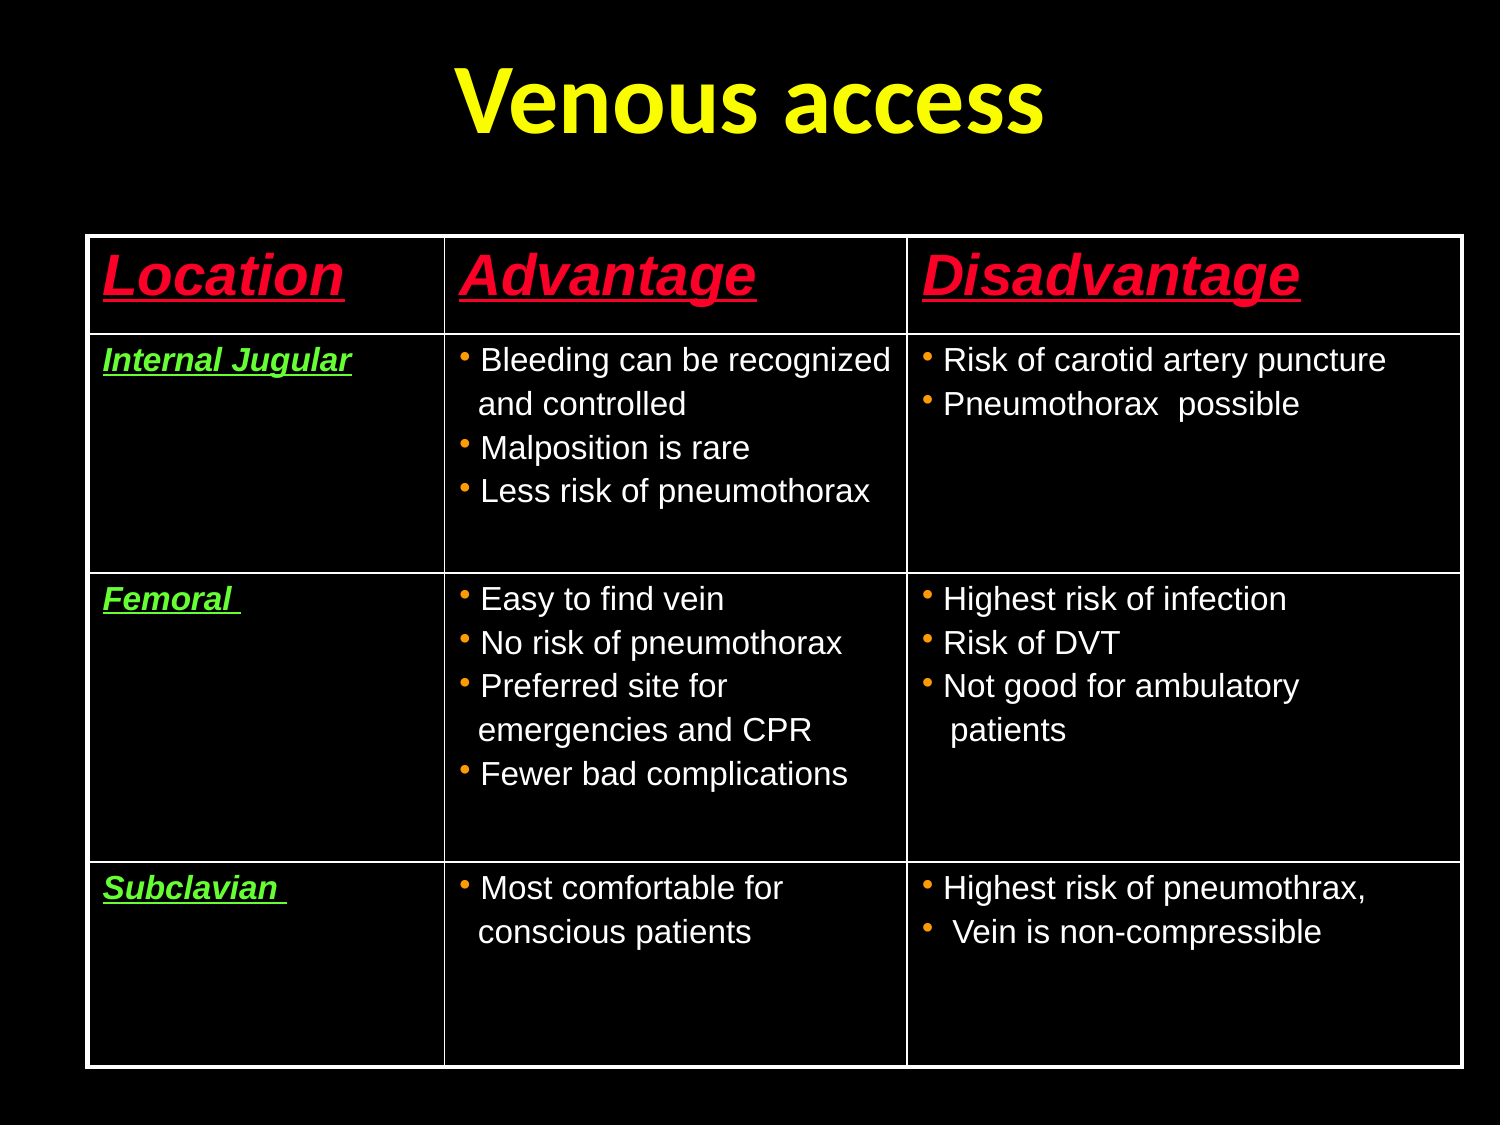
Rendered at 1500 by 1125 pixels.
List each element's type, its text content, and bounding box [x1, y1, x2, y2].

table_cell Internal Jugular [90, 335, 444, 572]
table_header Advantage [445, 238, 906, 333]
table_cell Highest risk of infection Risk of DVT Not good for ambulatory patients [908, 574, 1460, 861]
table_cell Most comfortable for conscious patients [445, 863, 906, 1065]
table_cell Subclavian [90, 863, 444, 1065]
table_cell Bleeding can be recognized and controlled Malposition is rare Less risk of pneumothorax [445, 335, 906, 572]
table_cell Femoral [90, 574, 444, 861]
table_header Location [90, 238, 444, 333]
table_header Disadvantage [908, 238, 1460, 333]
table_cell Easy to find vein No risk of pneumothorax Preferred site for emergencies and CPR Fewer bad complications [445, 574, 906, 861]
title Venous access [112, 24, 1388, 163]
table_cell Highest risk of pneumothrax, Vein is non-compressible [908, 863, 1460, 1065]
table_cell Risk of carotid artery puncture Pneumothorax possible [908, 335, 1460, 572]
